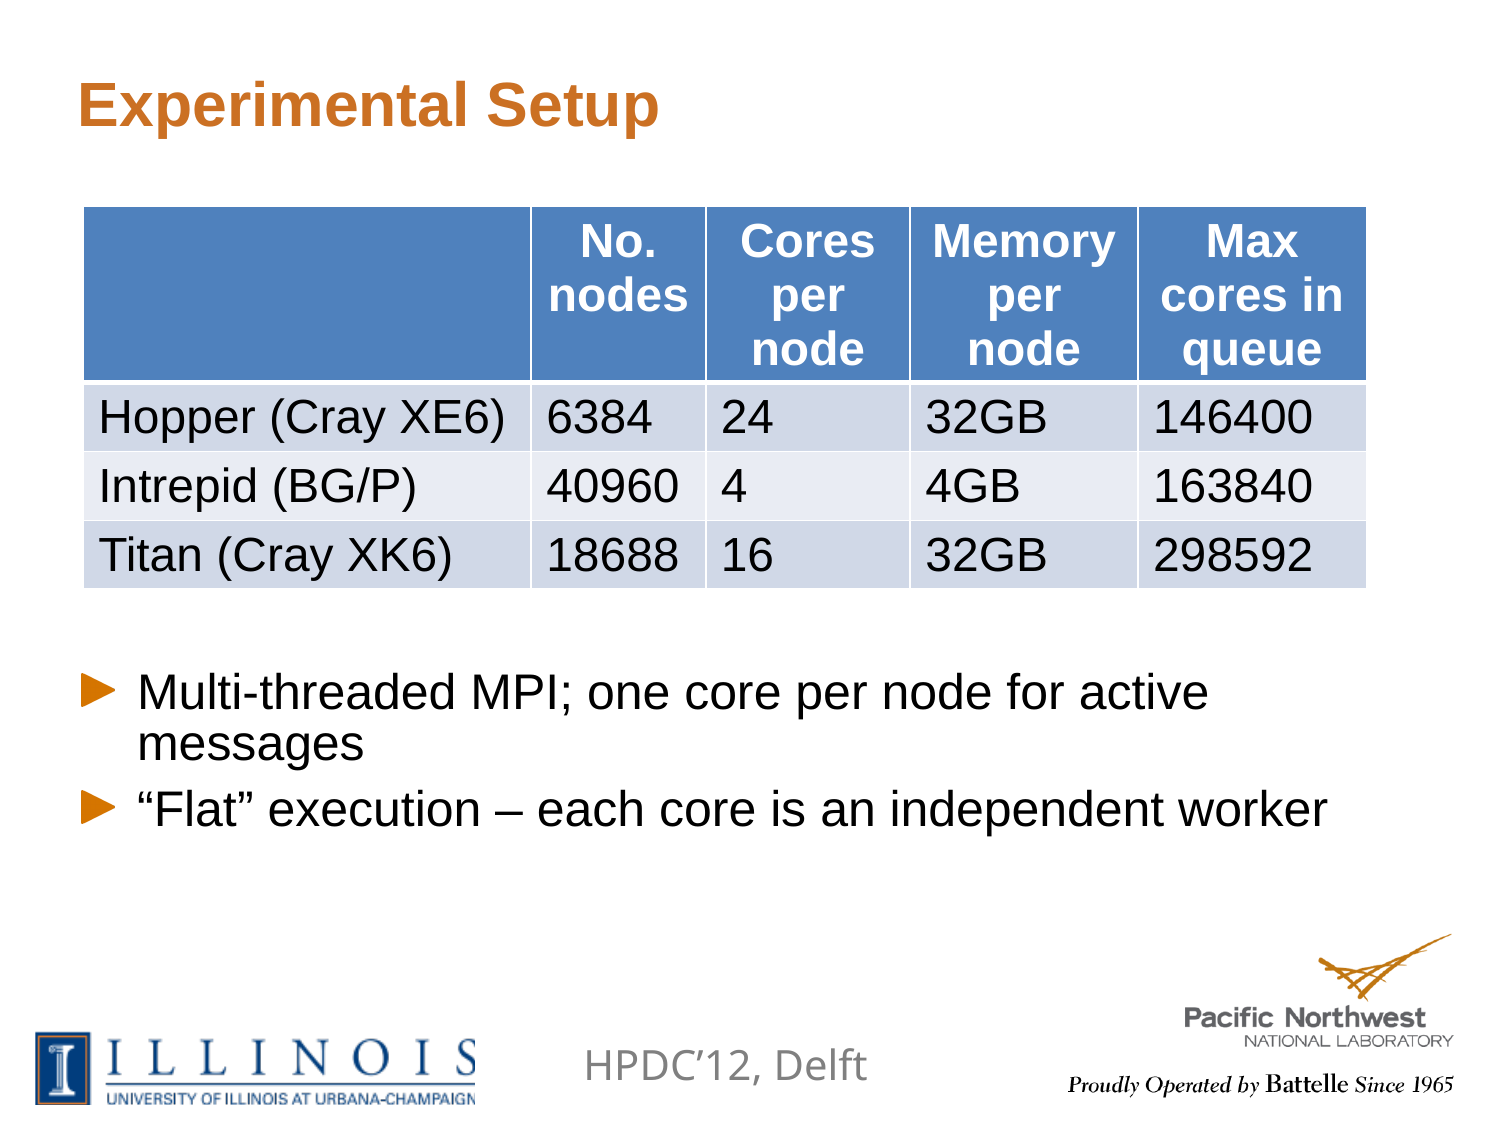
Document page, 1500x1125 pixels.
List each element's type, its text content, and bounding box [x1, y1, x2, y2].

table_cell 6384 [532, 385, 705, 451]
table_header Cores per node [707, 207, 909, 380]
table_cell 4 [707, 452, 909, 520]
title Experimental Setup [77, 75, 1424, 238]
table_header No. nodes [532, 207, 705, 380]
list Multi-threaded MPI; one core per node for active messages “Flat” execution – each core is an independent worker [80, 668, 1424, 884]
table_cell 298592 [1139, 521, 1366, 588]
table_cell 24 [707, 385, 909, 451]
picture [80, 672, 116, 708]
table_cell 32GB [911, 385, 1137, 451]
picture [80, 789, 116, 825]
picture [1065, 930, 1500, 1125]
table_cell Titan (Cray XK6) [84, 521, 530, 588]
table_cell Intrepid (BG/P) [84, 452, 530, 520]
table_header Memory per node [911, 207, 1137, 380]
table_cell 16 [707, 521, 909, 588]
table_header Max cores in queue [1139, 207, 1366, 380]
table_cell 40960 [532, 452, 705, 520]
table_cell 163840 [1139, 452, 1366, 520]
table_header [84, 207, 530, 380]
table_cell 146400 [1139, 385, 1366, 451]
table_cell 4GB [911, 452, 1137, 520]
table_cell 32GB [911, 521, 1137, 588]
table_cell 18688 [532, 521, 705, 588]
table_cell Hopper (Cray XE6) [84, 385, 530, 451]
